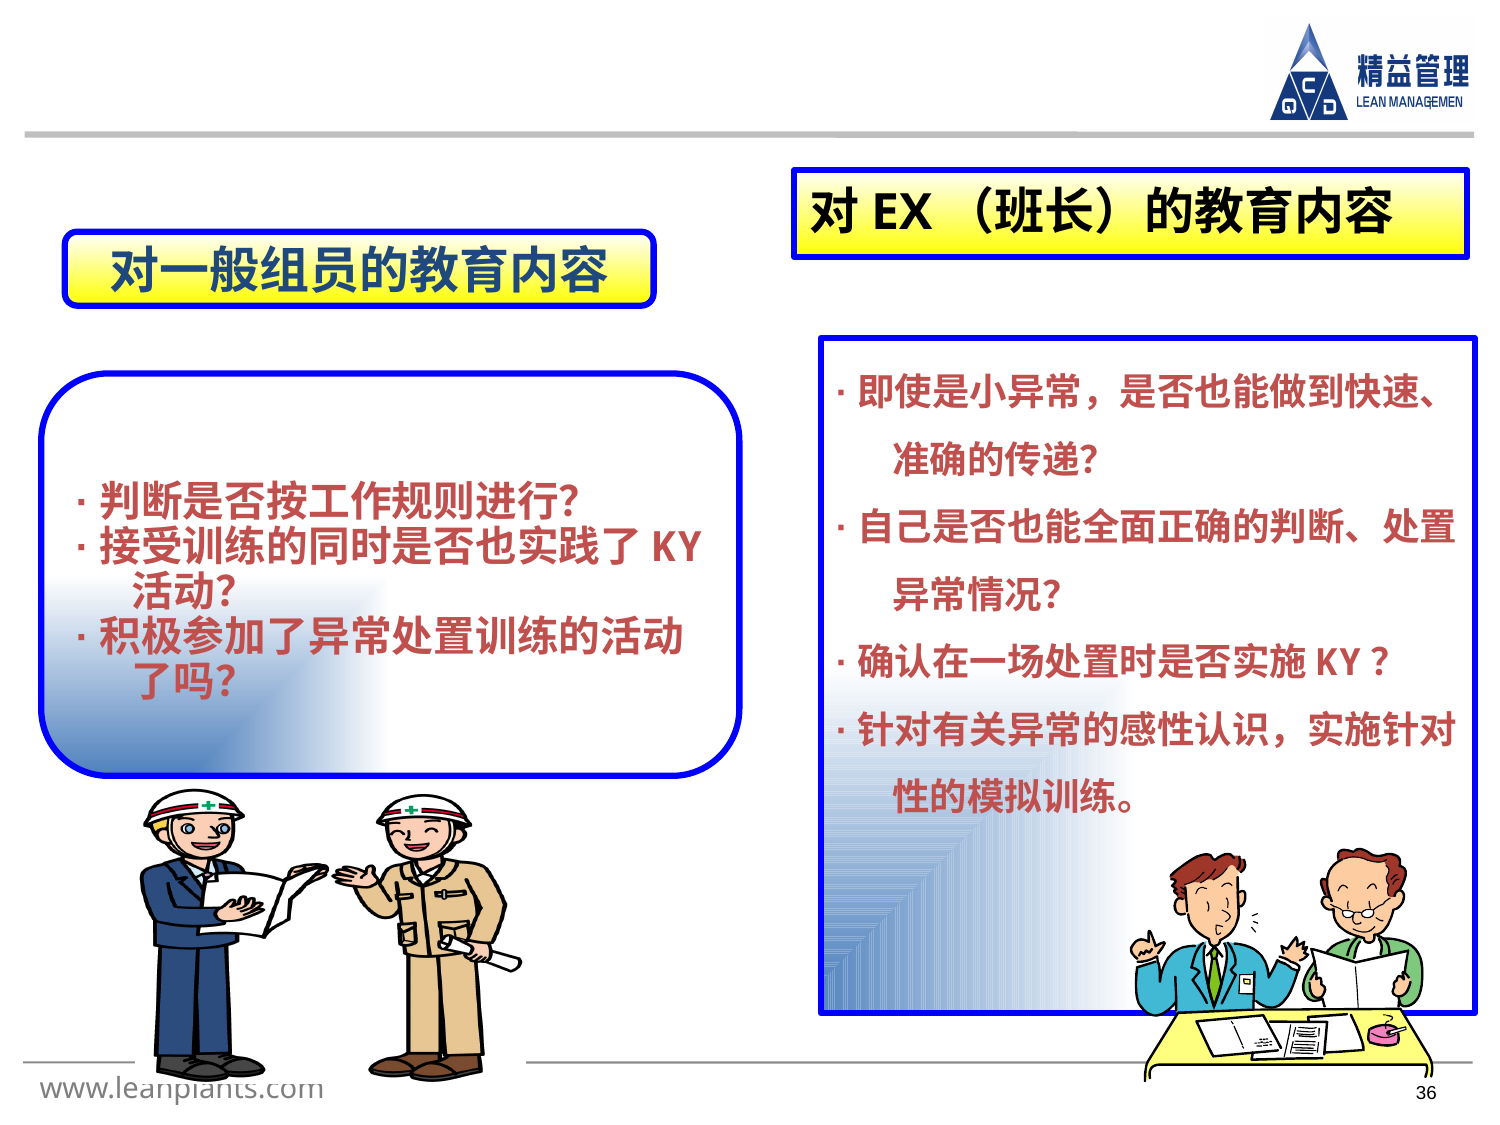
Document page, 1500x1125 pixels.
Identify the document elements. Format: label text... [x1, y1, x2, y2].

picture [1127, 845, 1435, 1086]
title 对EX（班长）的教育内容 [794, 170, 1468, 257]
text_box 对一般组员的教育内容 [64, 231, 654, 306]
list ·即使是小异常，是否也能做到快速、准确的传递？ ·自己是否也能全面正确的判断、处置异常情况？ ·确认在一场处置时是否实施KY？ ·针对有关异常的感性认识，实施针对性的模拟训练。 [820, 338, 1475, 1014]
picture [1265, 17, 1475, 123]
text_box ·判断是否按工作规则进行？ ·接受训练的同时是否也实践了KY活动？ ·积极参加了异常处置训练的活动了吗？ [41, 373, 740, 776]
picture [135, 786, 526, 1085]
